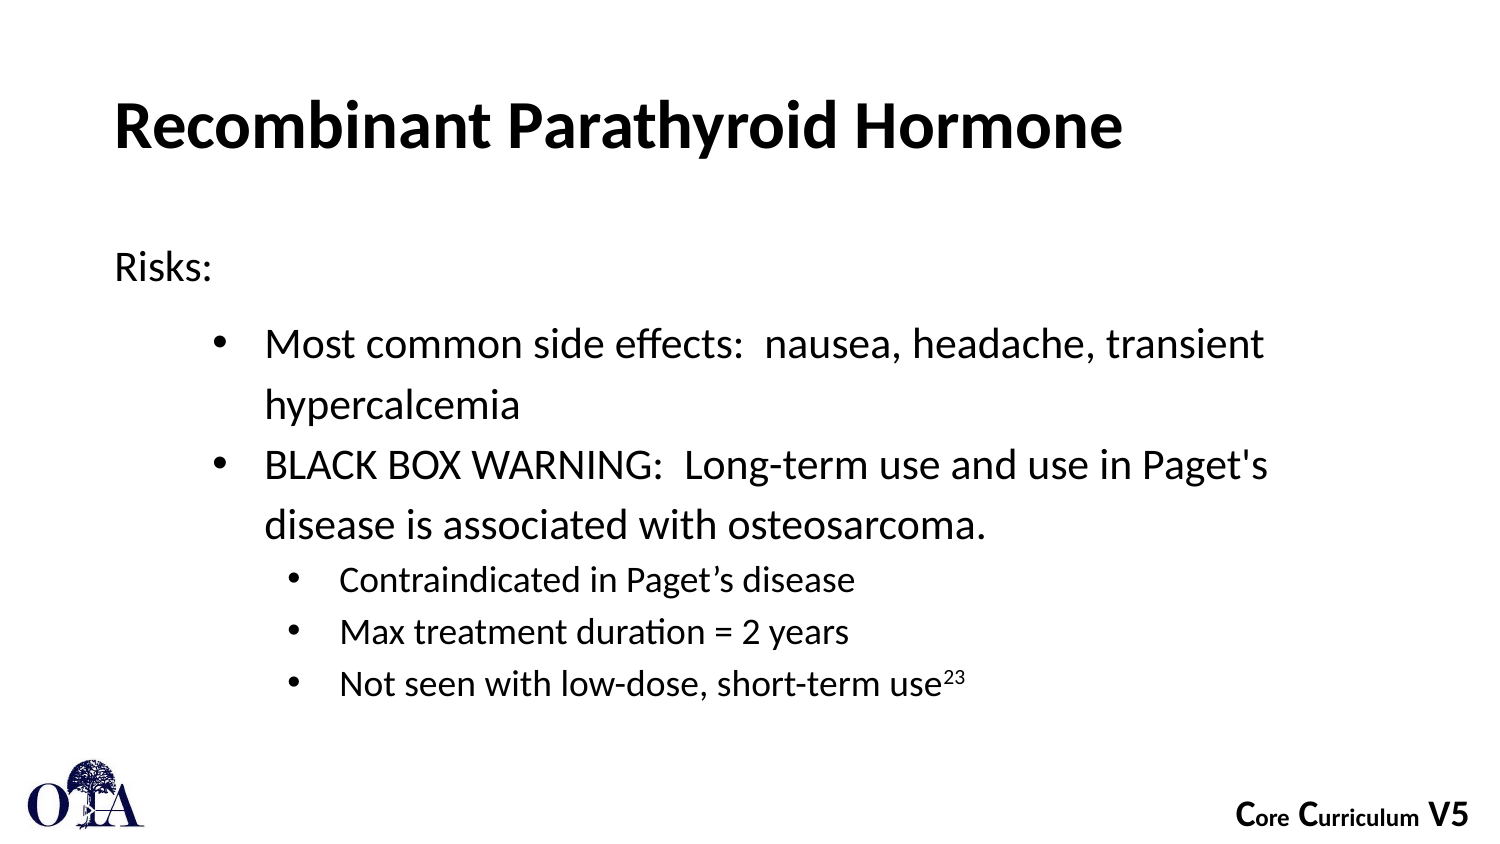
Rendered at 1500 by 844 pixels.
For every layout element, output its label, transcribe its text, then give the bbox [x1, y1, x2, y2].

picture [21, 758, 150, 831]
list Risks: Most common side effects: nausea, headache, transient hypercalcemia BLACK BOX WARNING: Long-term use and use in Paget's disease is associated with osteosarcoma. Contraindicated in Paget’s disease Max treatment duration = 2 years Not seen with low-dose, short-term use23 [103, 224, 1397, 760]
title Recombinant Parathyroid Hormone [103, 44, 1397, 208]
